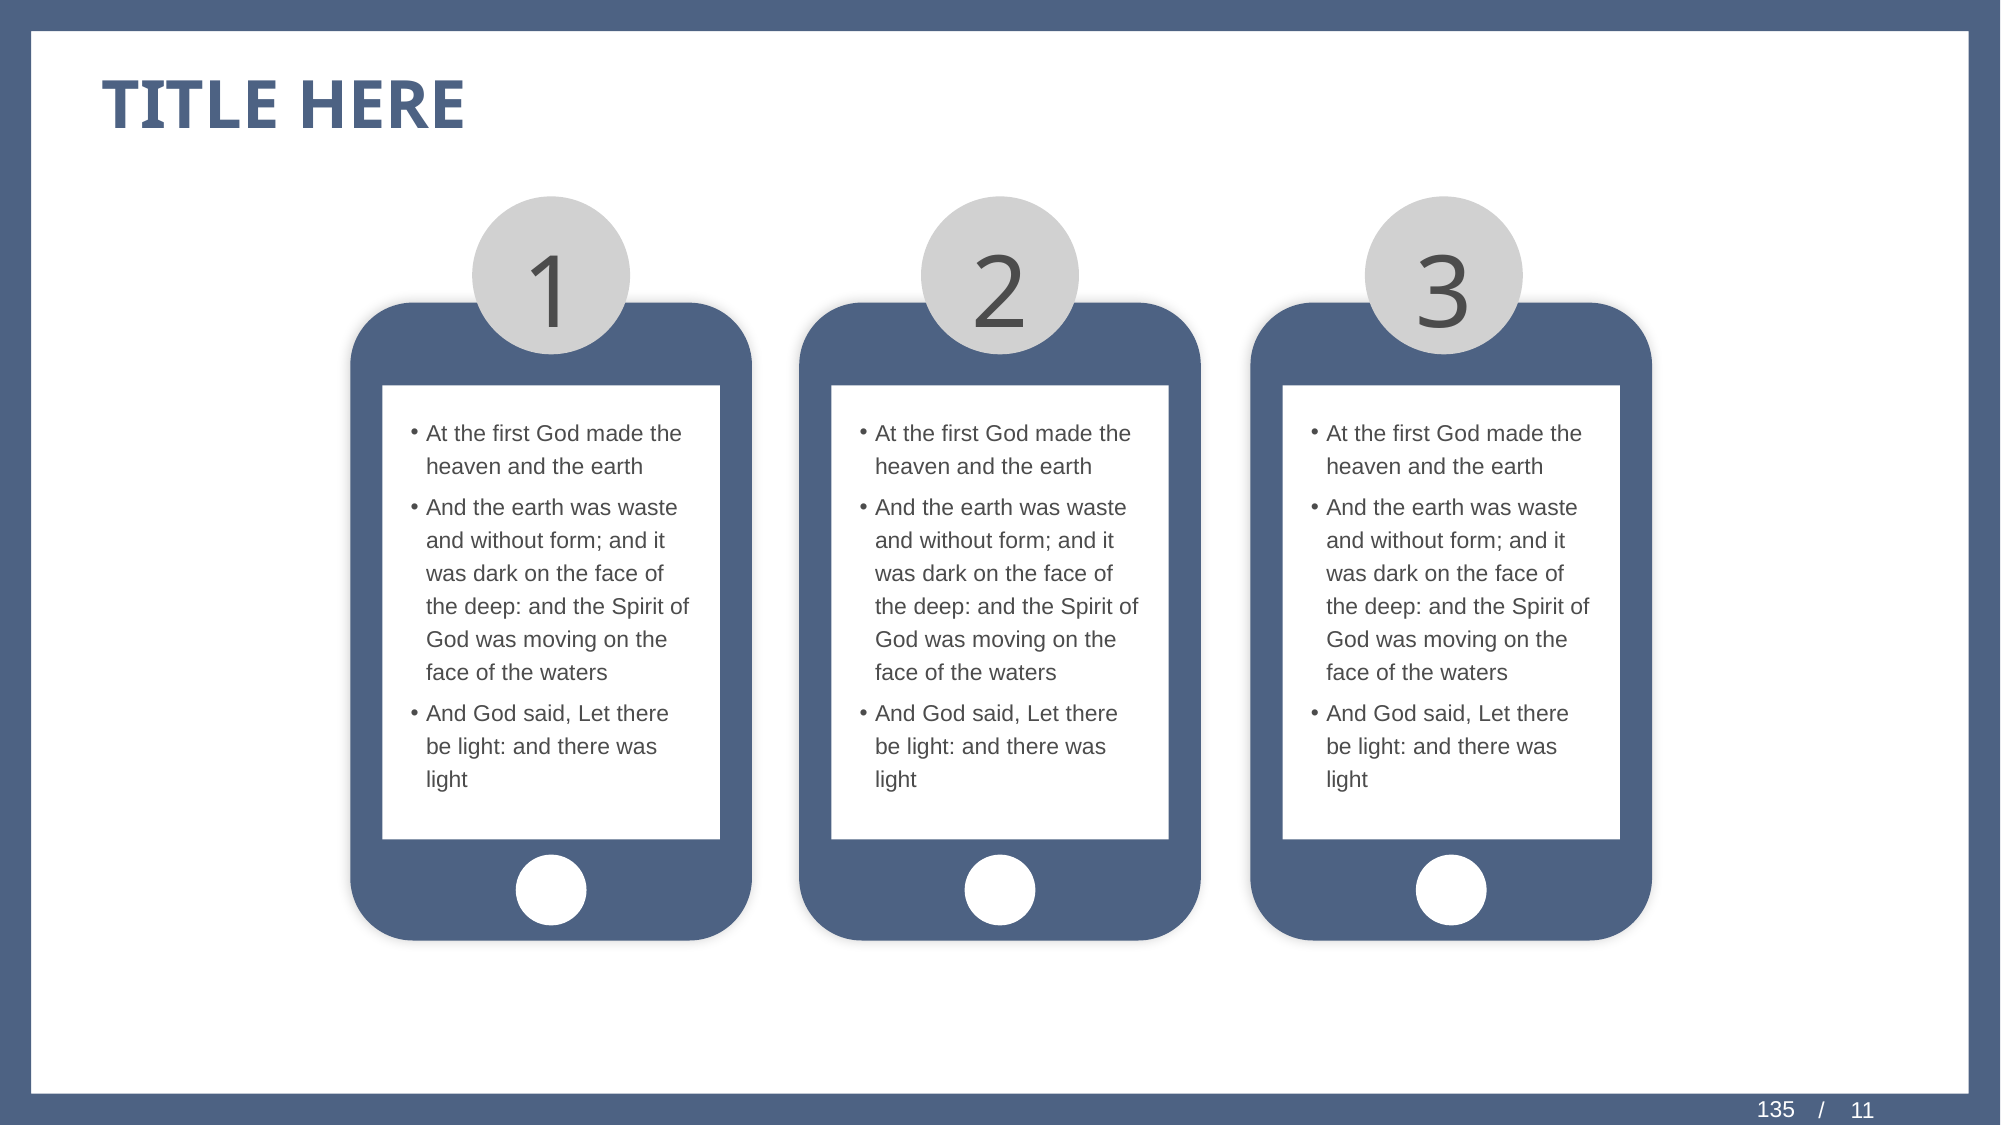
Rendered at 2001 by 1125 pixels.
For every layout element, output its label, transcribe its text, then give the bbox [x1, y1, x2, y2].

footer / 11 [1803, 1095, 2000, 1123]
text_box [798, 302, 1202, 941]
slide_number 135 [1422, 1098, 1810, 1125]
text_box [350, 302, 753, 941]
title TITLE HERE [86, 42, 1914, 161]
text_box 2 [918, 194, 1082, 301]
text_box 3 [1362, 194, 1525, 301]
text_box 1 [470, 194, 633, 301]
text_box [1250, 302, 1653, 941]
